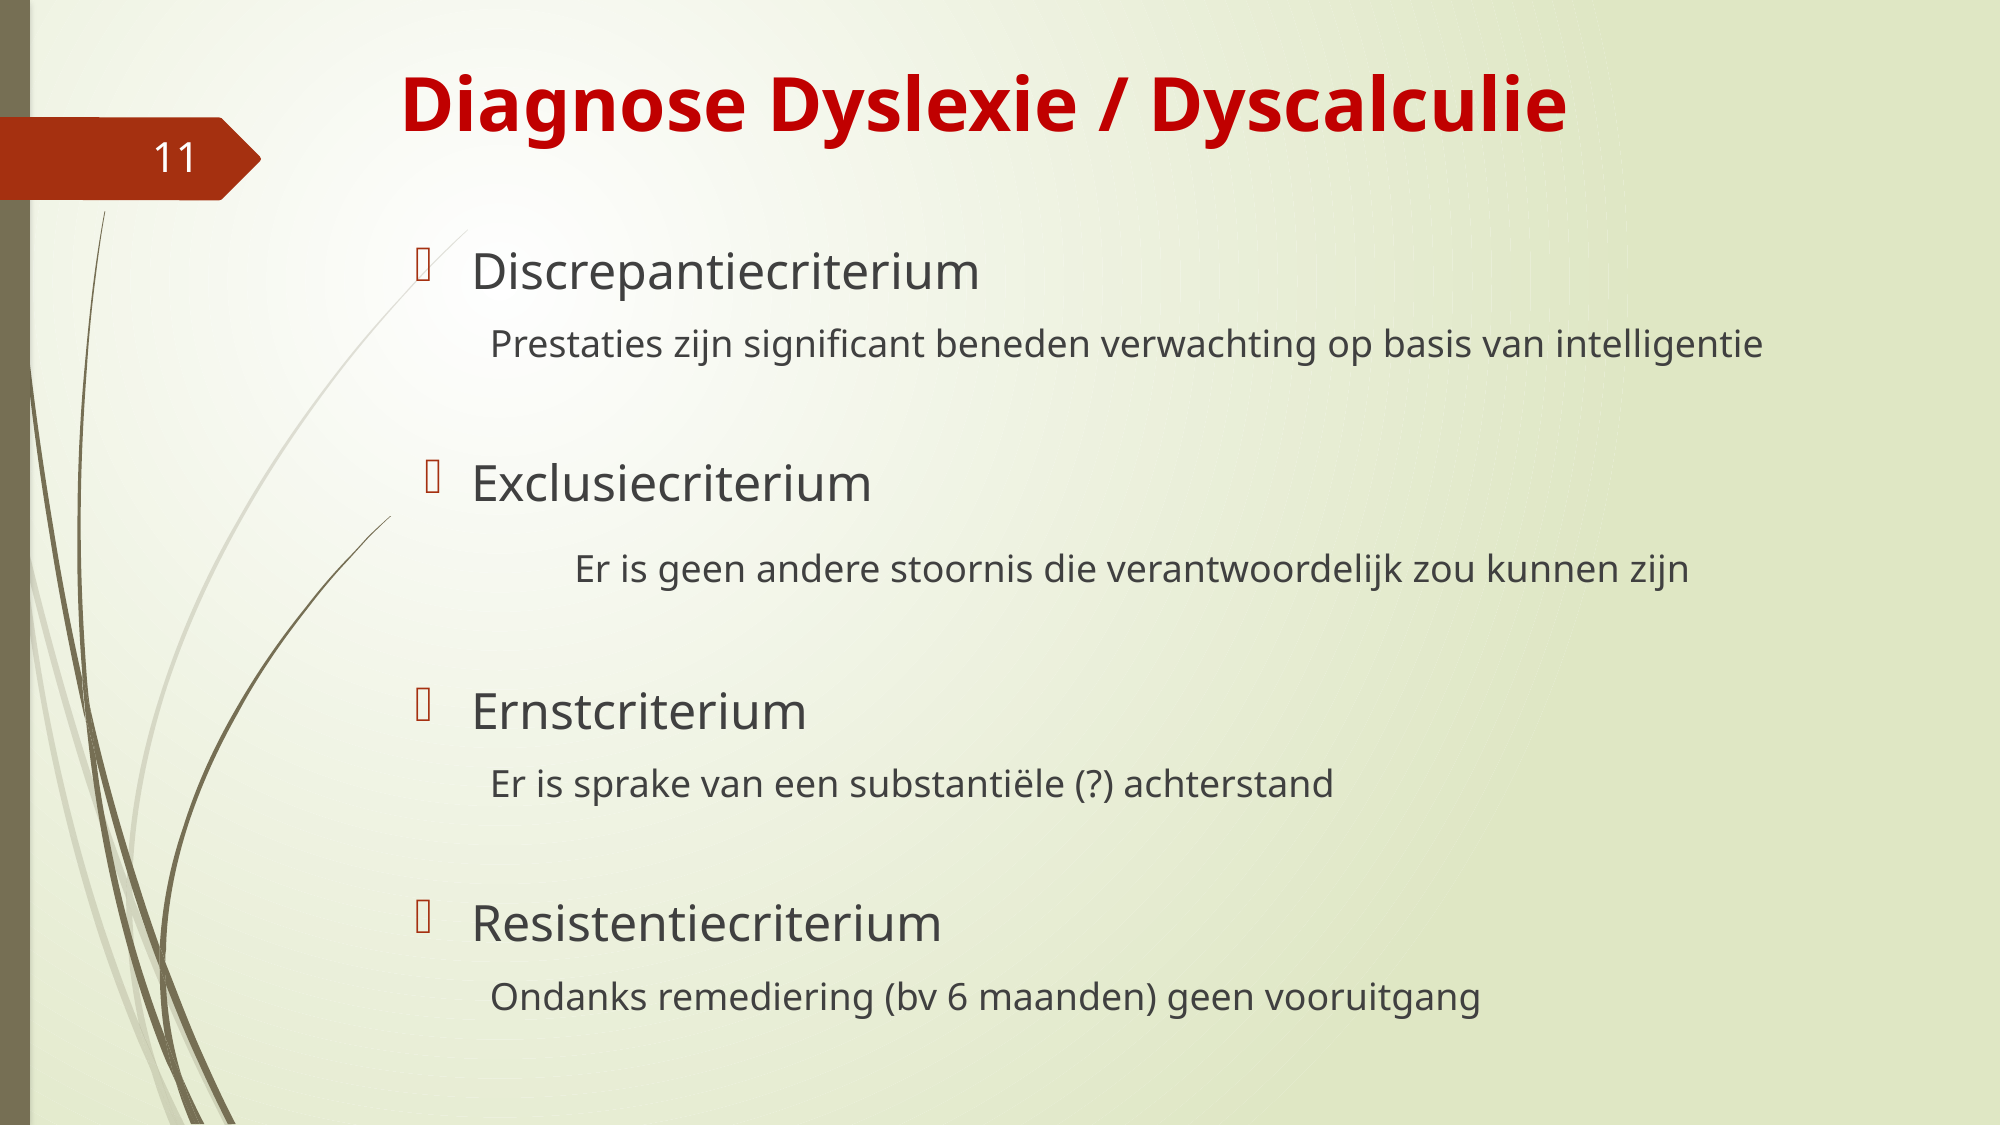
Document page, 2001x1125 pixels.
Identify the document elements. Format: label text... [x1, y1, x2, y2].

list Discrepantiecriterium Prestaties zijn significant beneden verwachting op basis van intelligentie Exclusiecriterium Er is geen andere stoornis die verantwoordelijk zou kunnen zijn Ernstcriterium Er is sprake van een substantiële (?) achterstand Resistentiecriterium Ondanks remediering (bv 6 maanden) geen vooruitgang [400, 231, 1957, 1079]
slide_number 11 [87, 129, 216, 190]
title Diagnose Dyslexie / Dyscalculie [384, 49, 1847, 160]
